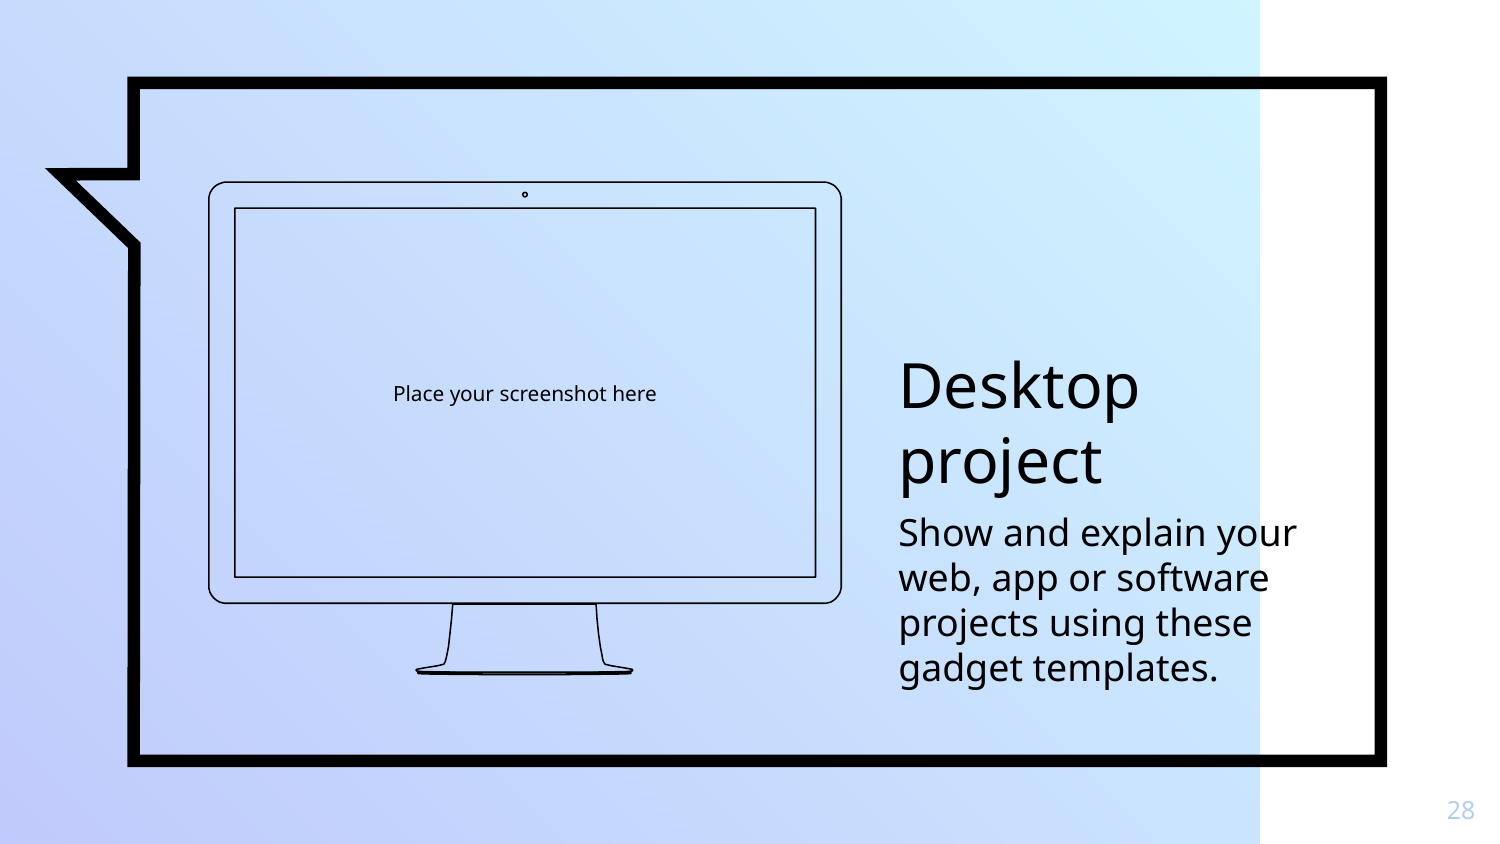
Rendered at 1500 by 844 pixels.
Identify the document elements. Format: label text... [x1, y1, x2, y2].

slide_number 28 [1400, 779, 1491, 844]
list Desktop project Show and explain your web, app or software projects using these gadget templates. [883, 140, 1341, 704]
text_box Place your screenshot here [235, 208, 815, 579]
text_box [208, 182, 842, 675]
